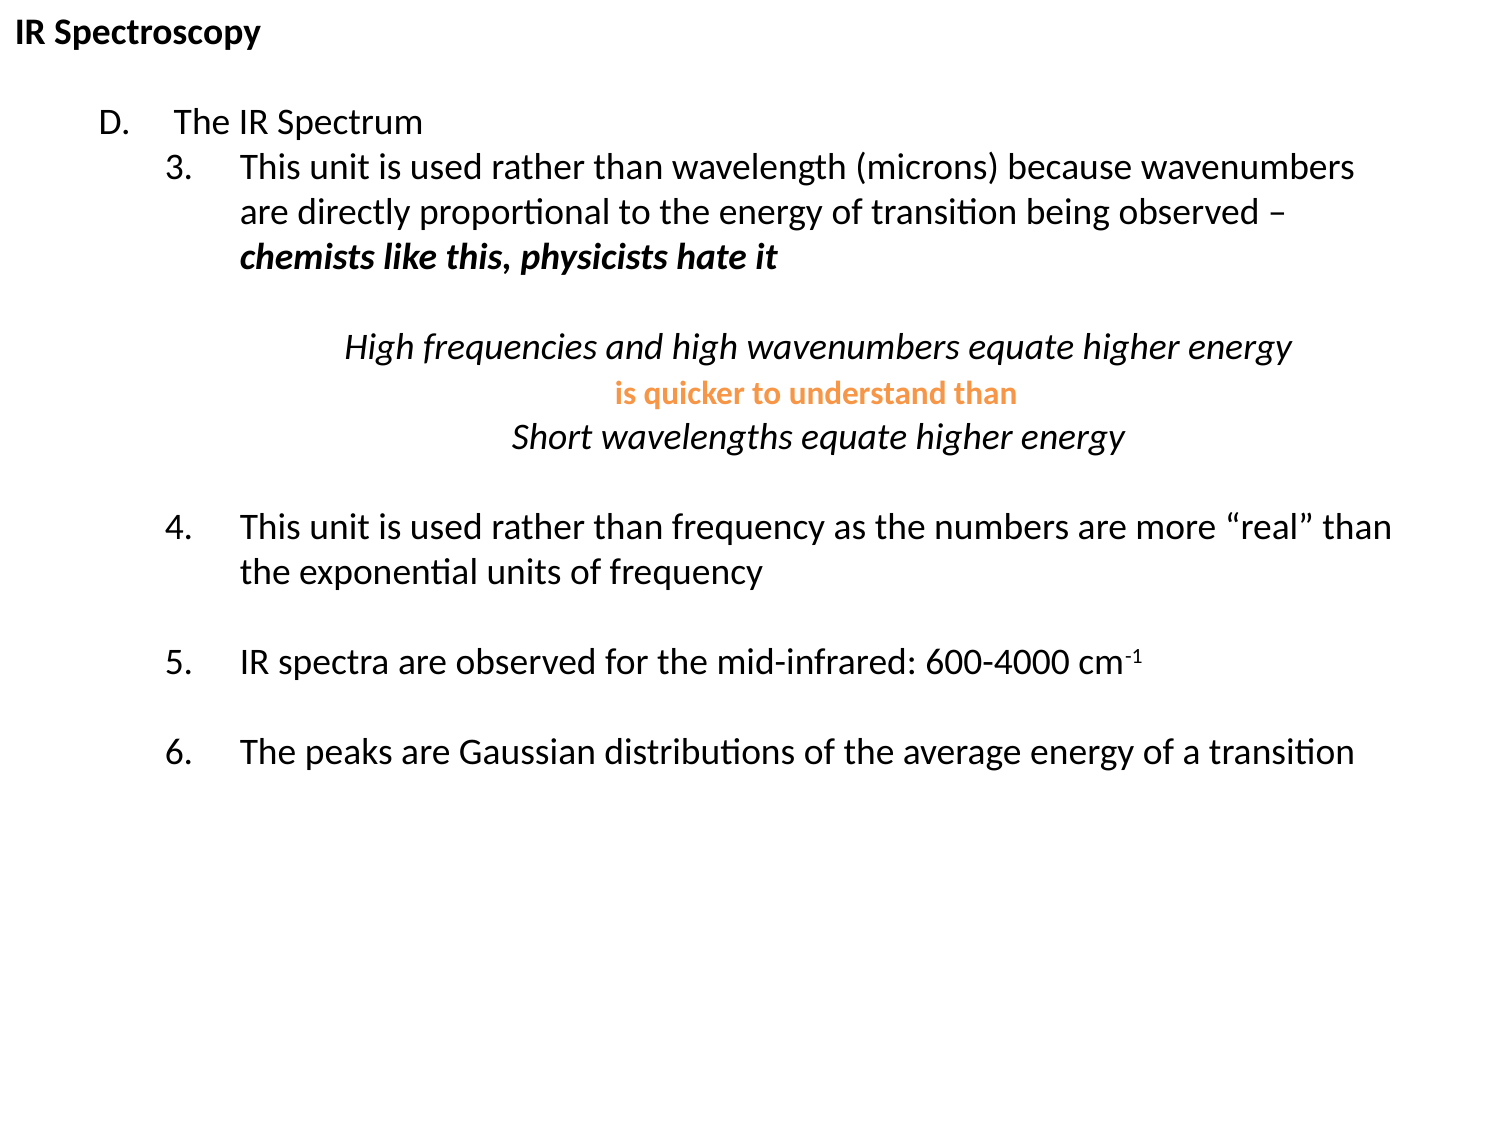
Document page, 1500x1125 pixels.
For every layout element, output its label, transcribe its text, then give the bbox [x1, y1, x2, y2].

text_box IR Spectroscopy The IR Spectrum This unit is used rather than wavelength (microns) because wavenumbers are directly proportional to the energy of transition being observed – chemists like this, physicists hate it High frequencies and high wavenumbers equate higher energy is quicker to understand than Short wavelengths equate higher energy This unit is used rather than frequency as the numbers are more “real” than the exponential units of frequency IR spectra are observed for the mid-infrared: 600-4000 cm-1 The peaks are Gaussian distributions of the average energy of a transition [0, 0, 1413, 825]
